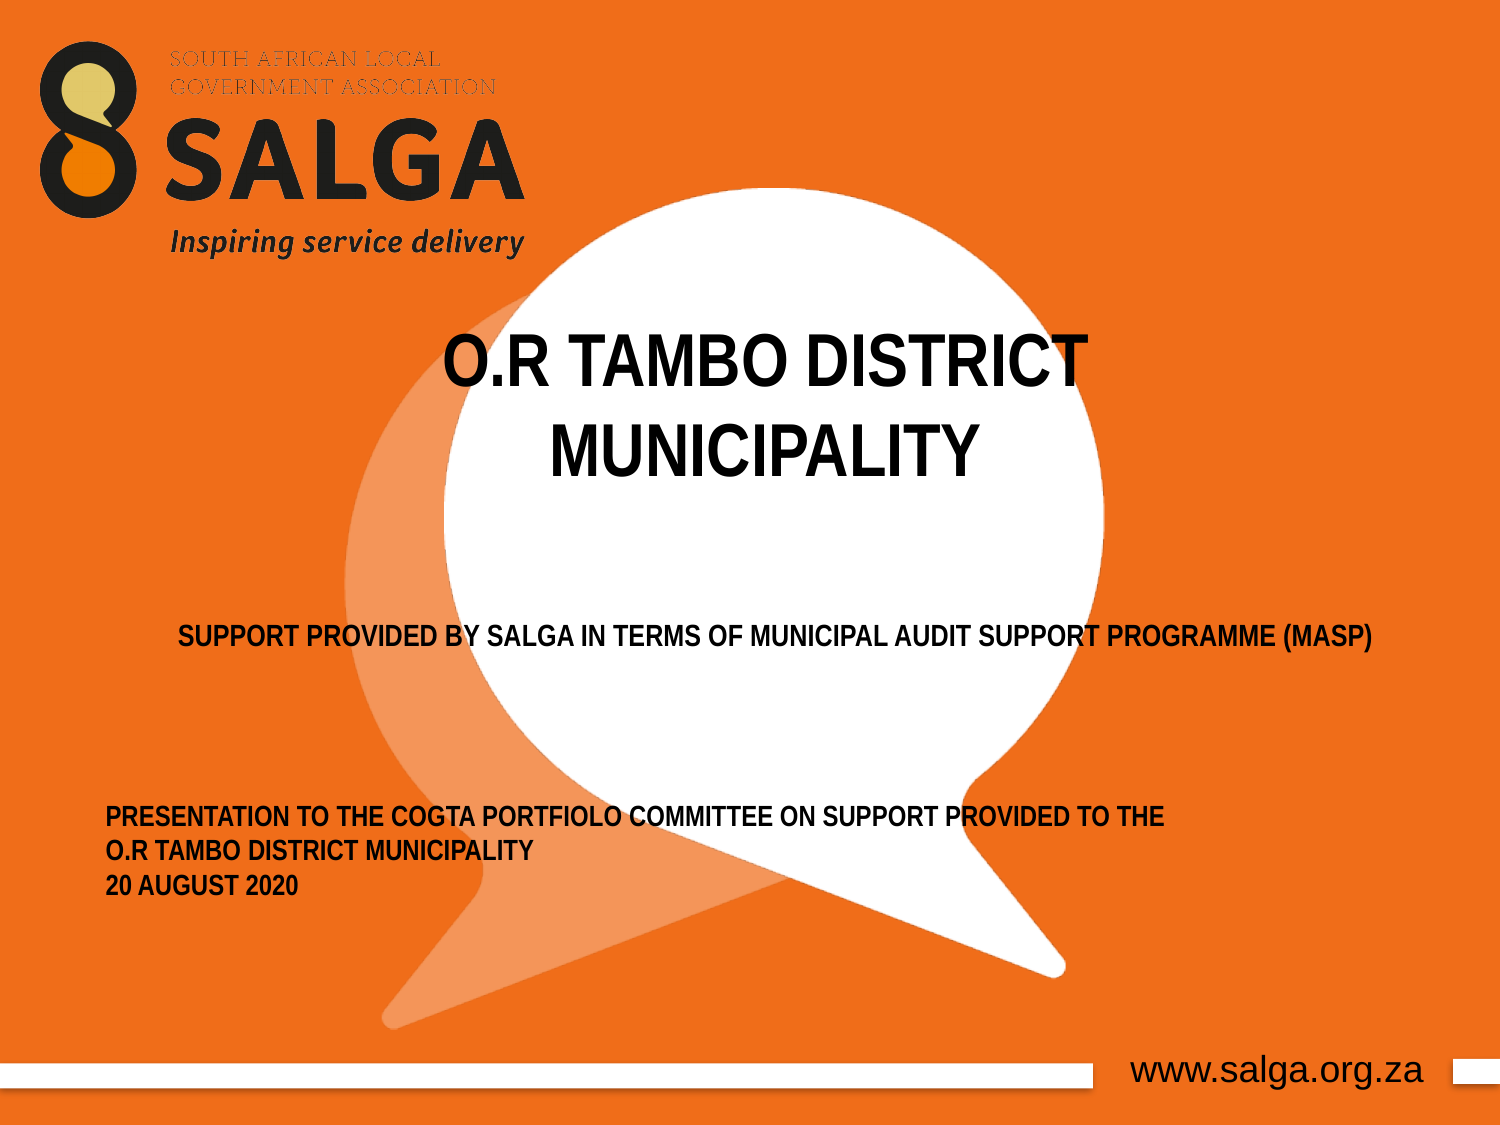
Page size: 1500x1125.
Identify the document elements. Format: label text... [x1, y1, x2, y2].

picture [298, 909, 1126, 1030]
title O.R TAMBO DISTRICT MUNICIPALITY [213, 234, 1319, 538]
text_box PRESENTATION TO THE COGTA PORTFIOLO COMMITTEE ON SUPPORT PROVIDED TO THE O.R TAMBO DISTRICT MUNICIPALITY 20 AUGUST 2020 [91, 744, 1209, 909]
subtitle SUPPORT PROVIDED BY SALGA IN TERMS OF MUNICIPAL AUDIT SUPPORT PROGRAMME (MASP) [150, 538, 1409, 696]
picture [298, 696, 1126, 744]
picture [28, 31, 1126, 275]
